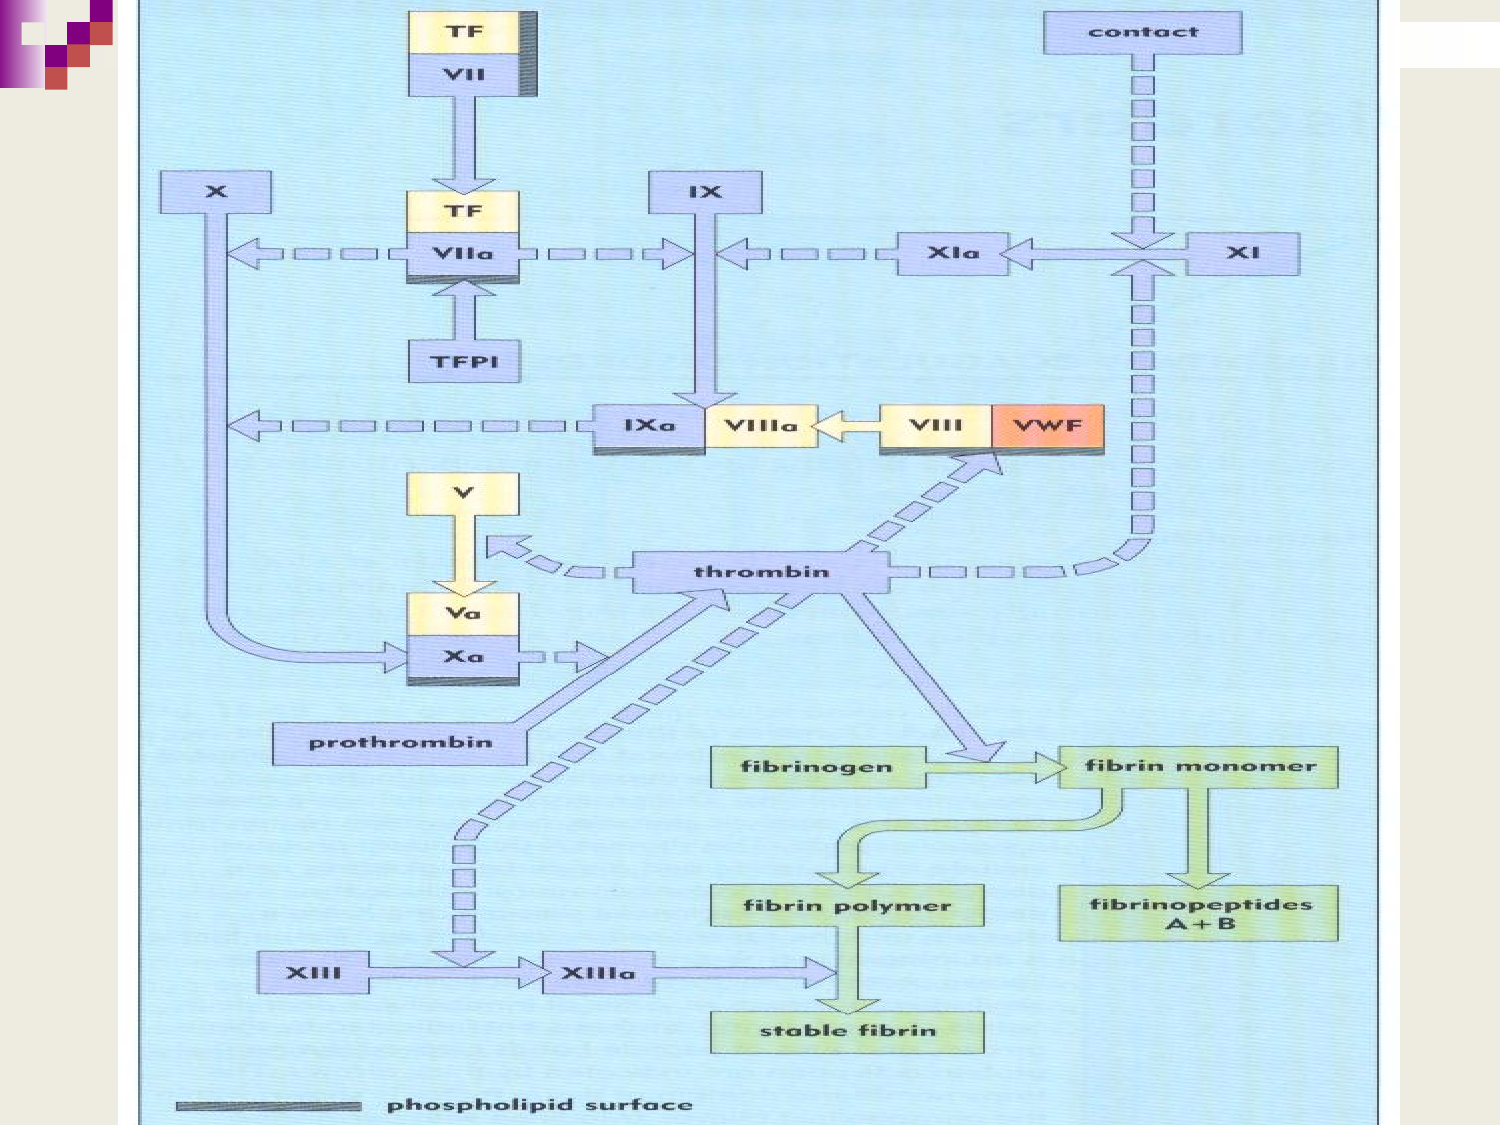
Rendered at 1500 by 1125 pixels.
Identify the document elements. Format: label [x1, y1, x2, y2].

picture [117, 0, 1400, 1125]
